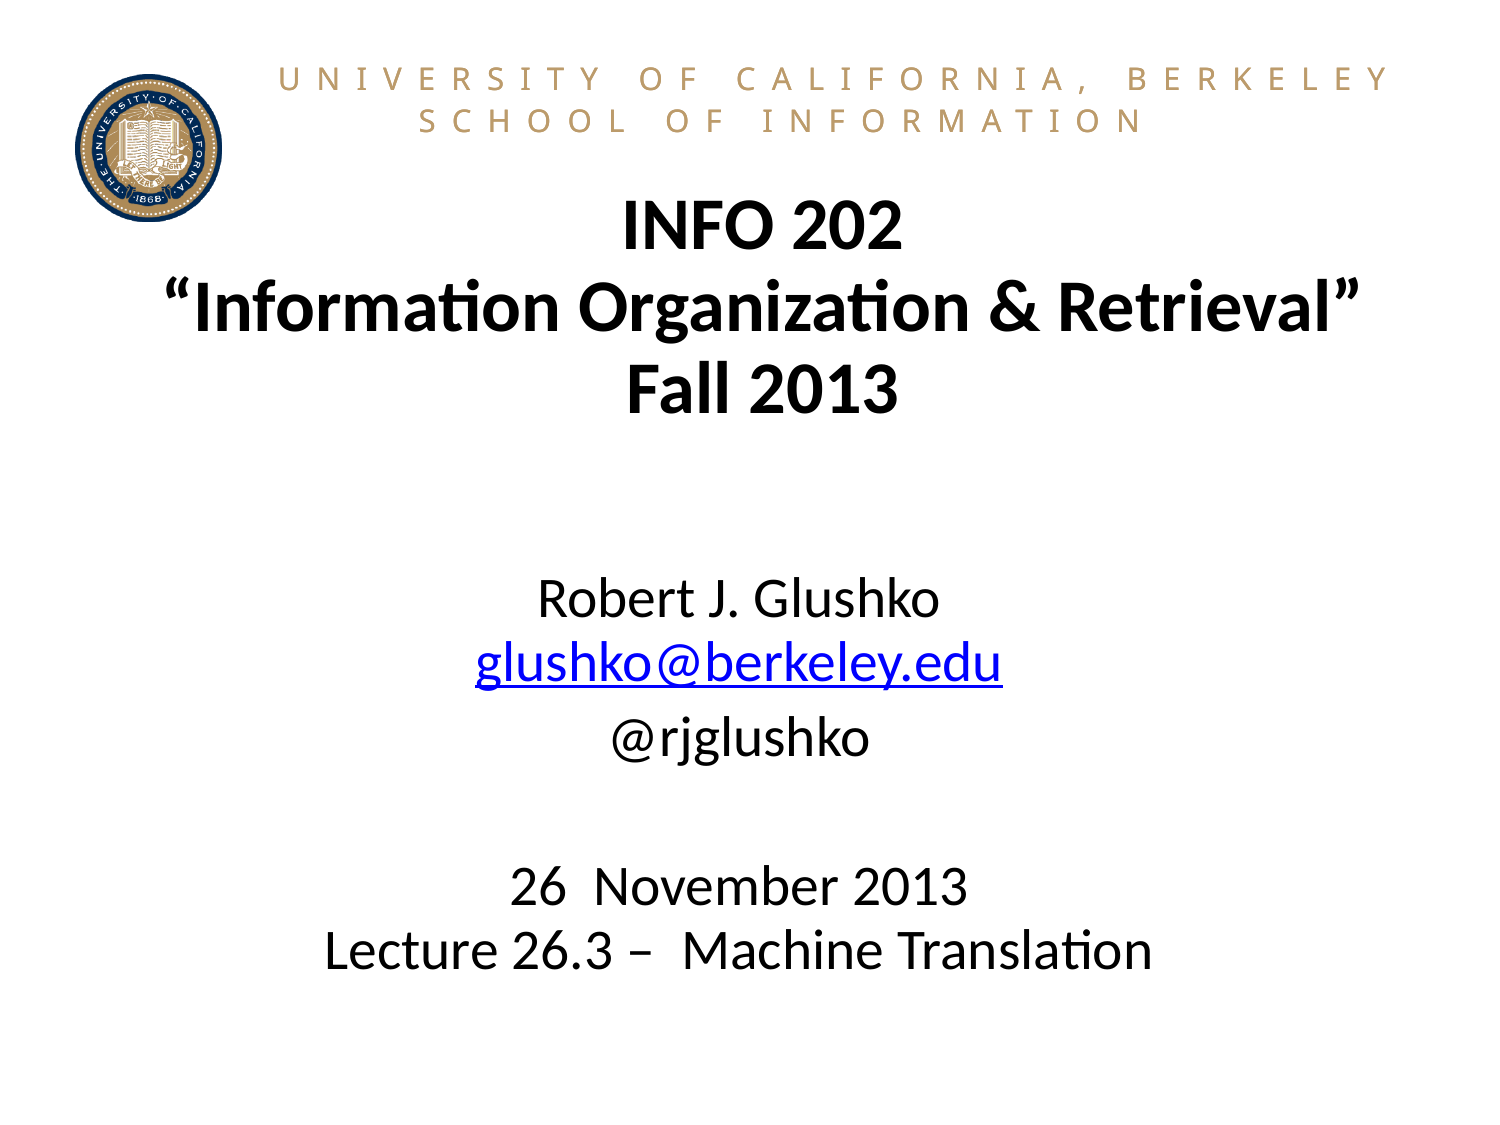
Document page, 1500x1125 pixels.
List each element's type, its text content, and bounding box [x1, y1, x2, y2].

title INFO 202 “Information Organization & Retrieval” Fall 2013 [90, 175, 1436, 519]
picture [75, 74, 222, 222]
list Robert J. Glushko glushko@berkeley.edu @rjglushko 26 November 2013 Lecture 26.3 – Machine Translation [64, 404, 1415, 994]
